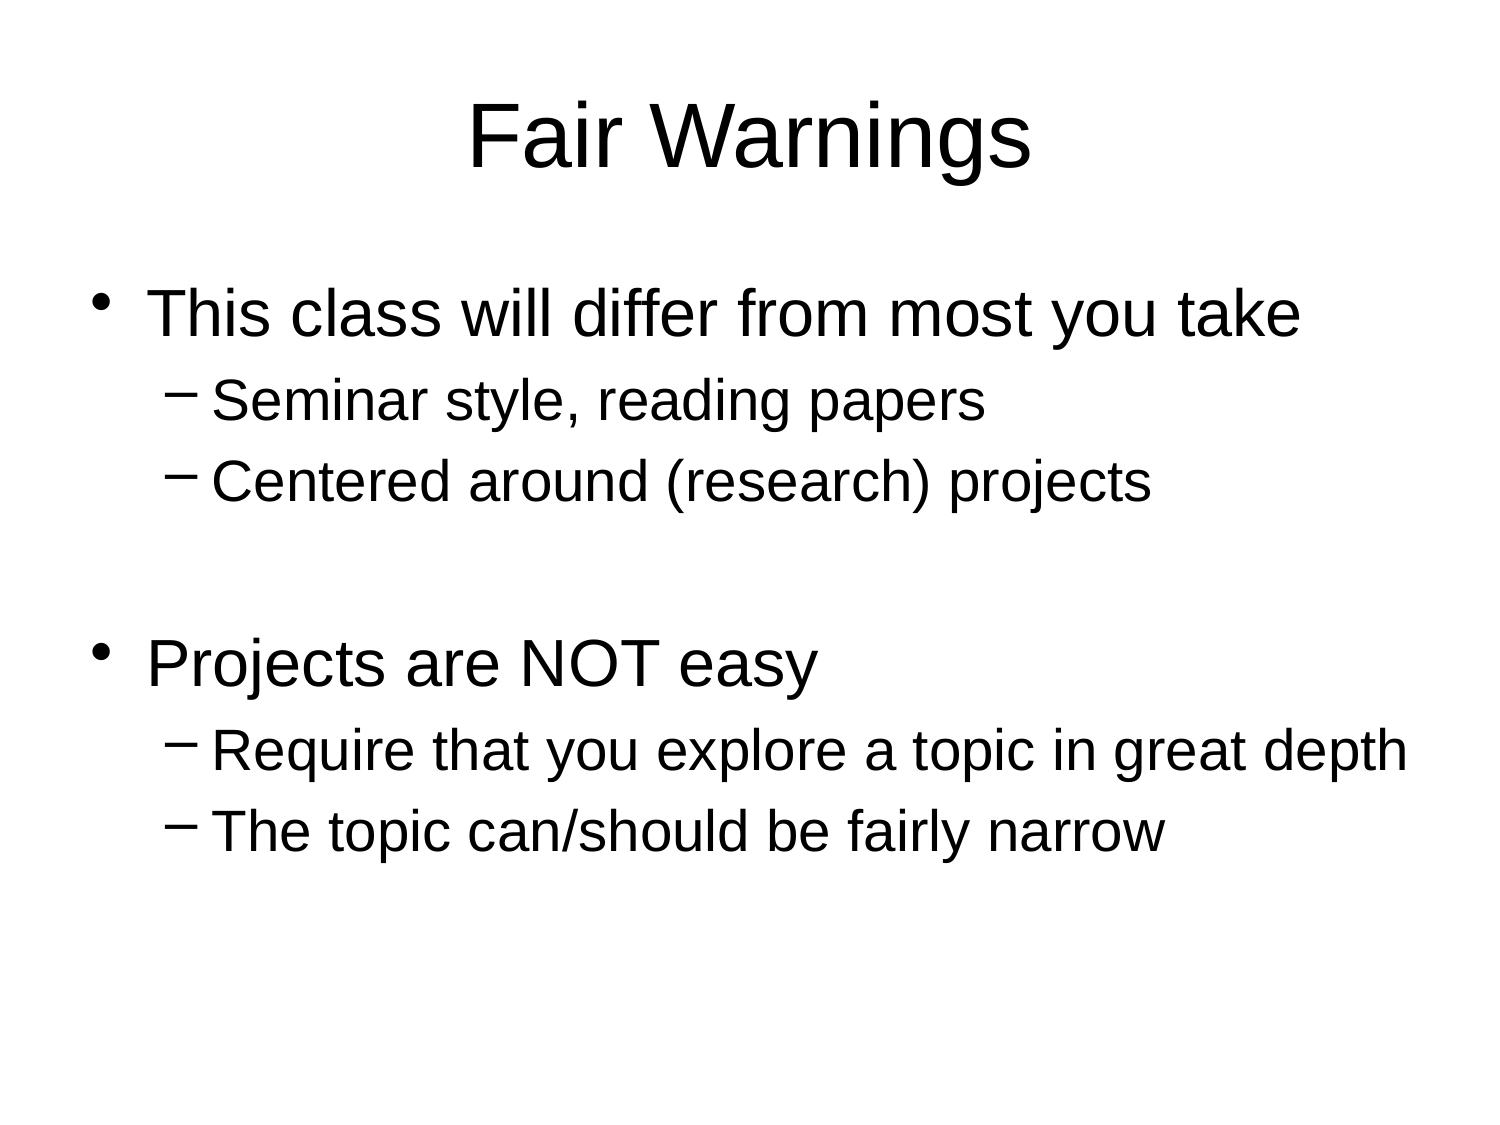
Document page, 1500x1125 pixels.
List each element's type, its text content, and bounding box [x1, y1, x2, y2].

title Fair Warnings [75, 37, 1425, 225]
list This class will differ from most you take Seminar style, reading papers Centered around (research) projects Projects are NOT easy Require that you explore a topic in great depth The topic can/should be fairly narrow [75, 262, 1450, 1000]
